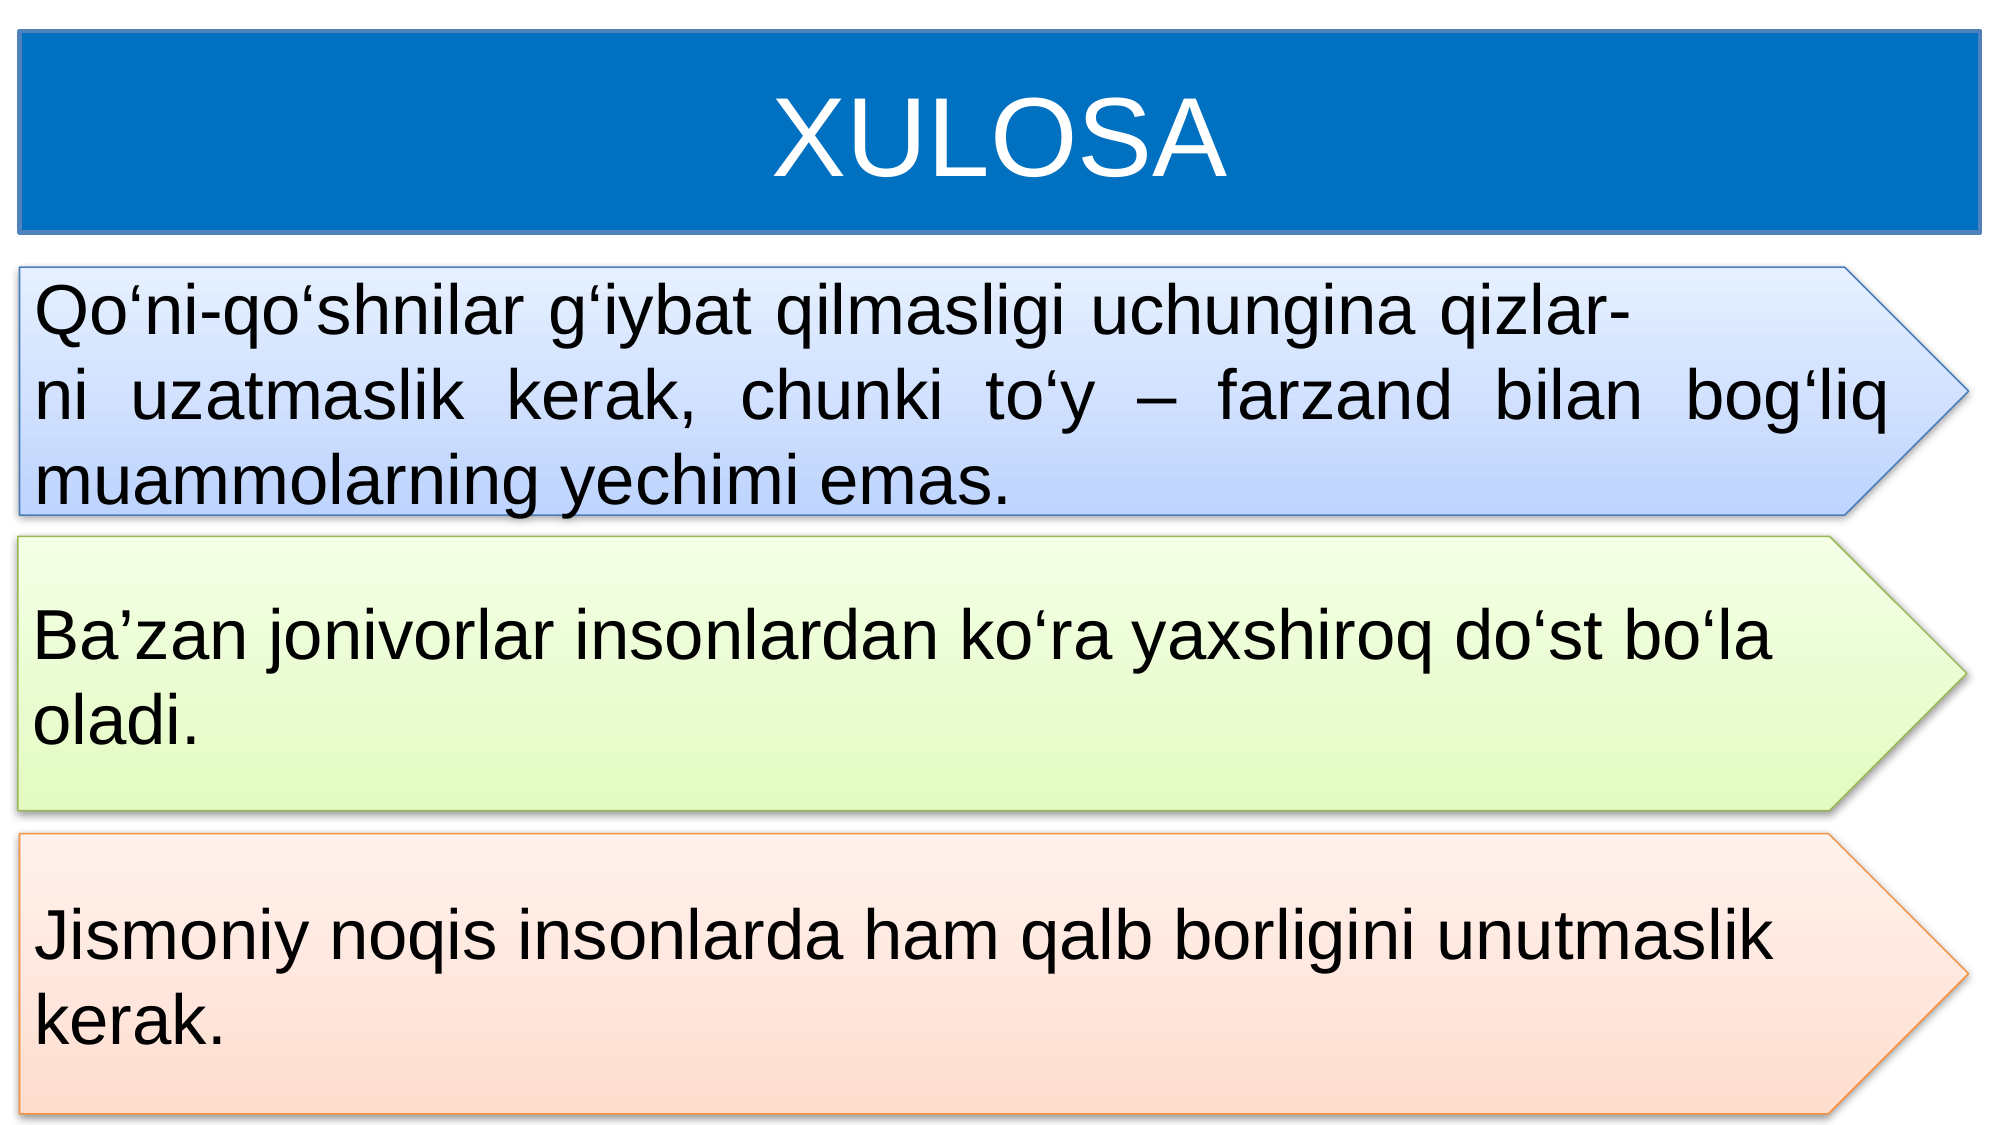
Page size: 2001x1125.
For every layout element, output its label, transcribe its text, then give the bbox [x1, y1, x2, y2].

text_box Jismoniy noqis insonlarda ham qalb borligini unutmaslik kerak. [18, 832, 1970, 1115]
text_box Qo‘ni-qo‘shnilar g‘iybat qilmasligi uchungina qizlar- ni uzatmaslik kerak, chunki to‘y – farzand bilan bog‘liq muammolarning yechimi emas. [18, 266, 1970, 516]
text_box Ba’zan jonivorlar insonlardan ko‘ra yaxshiroq do‘st bo‘la oladi. [17, 535, 1968, 812]
title XULOSA [17, 29, 1982, 235]
